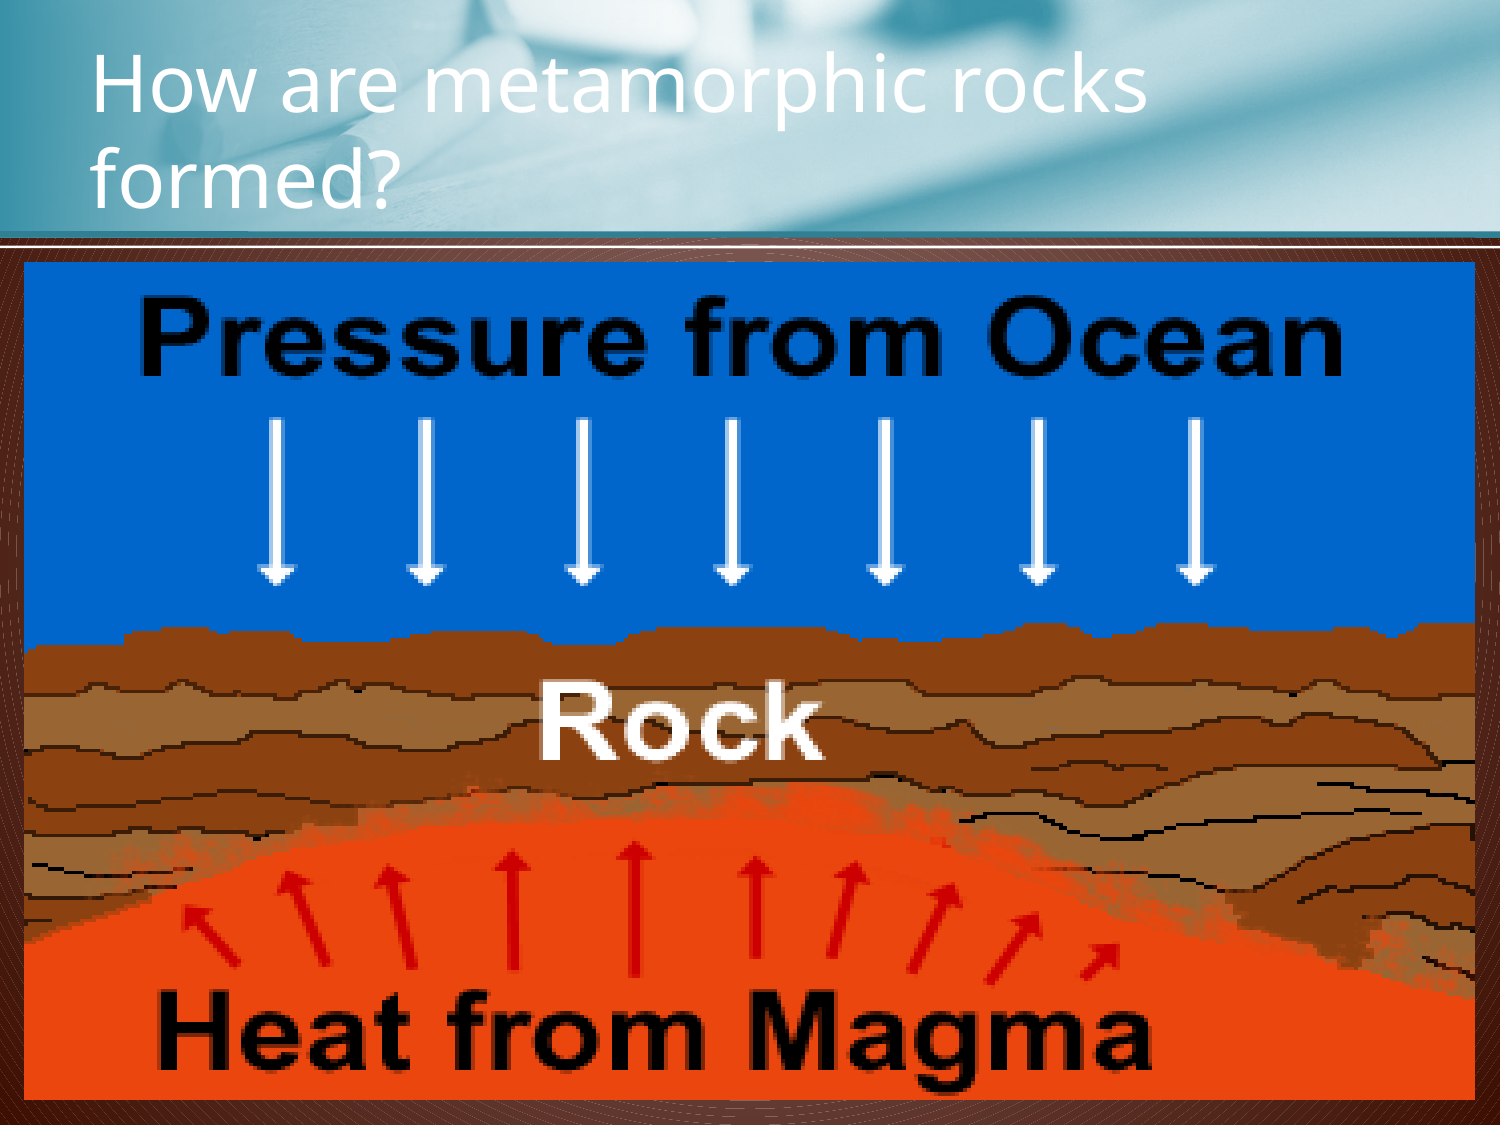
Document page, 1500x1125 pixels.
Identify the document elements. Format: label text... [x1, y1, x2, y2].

picture [24, 262, 1475, 1100]
title How are metamorphic rocks formed? [75, 24, 1425, 233]
